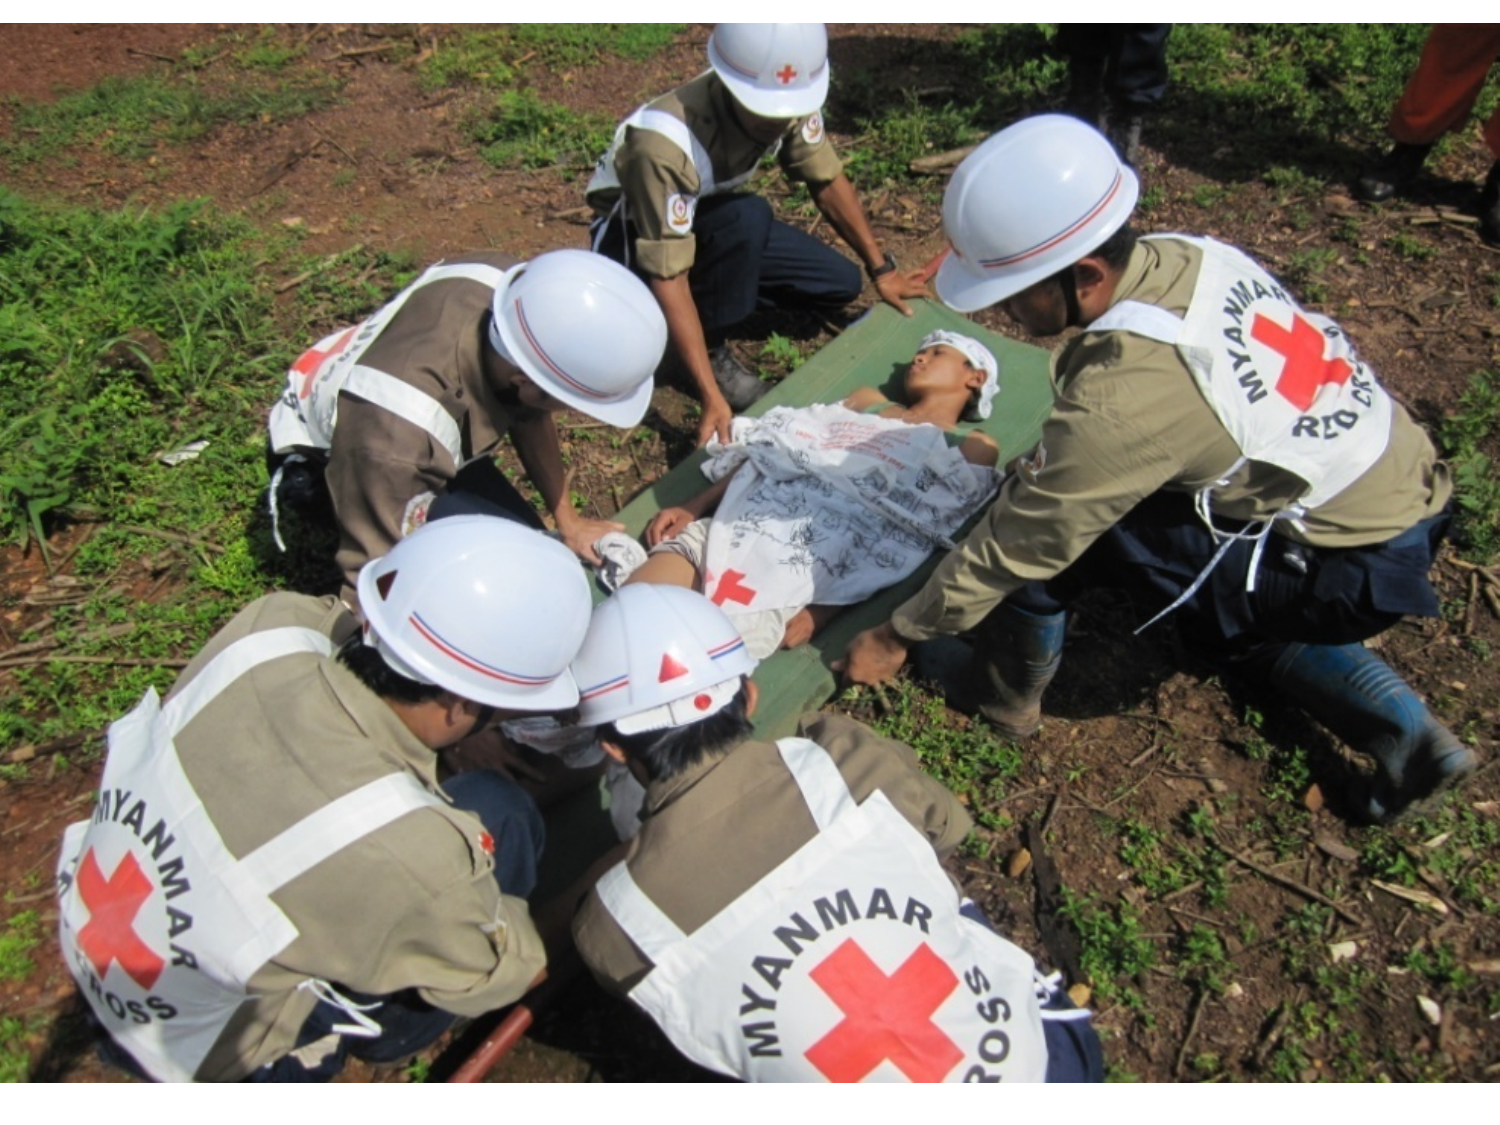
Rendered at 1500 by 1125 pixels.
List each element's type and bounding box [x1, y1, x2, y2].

list [0, 23, 1500, 1083]
